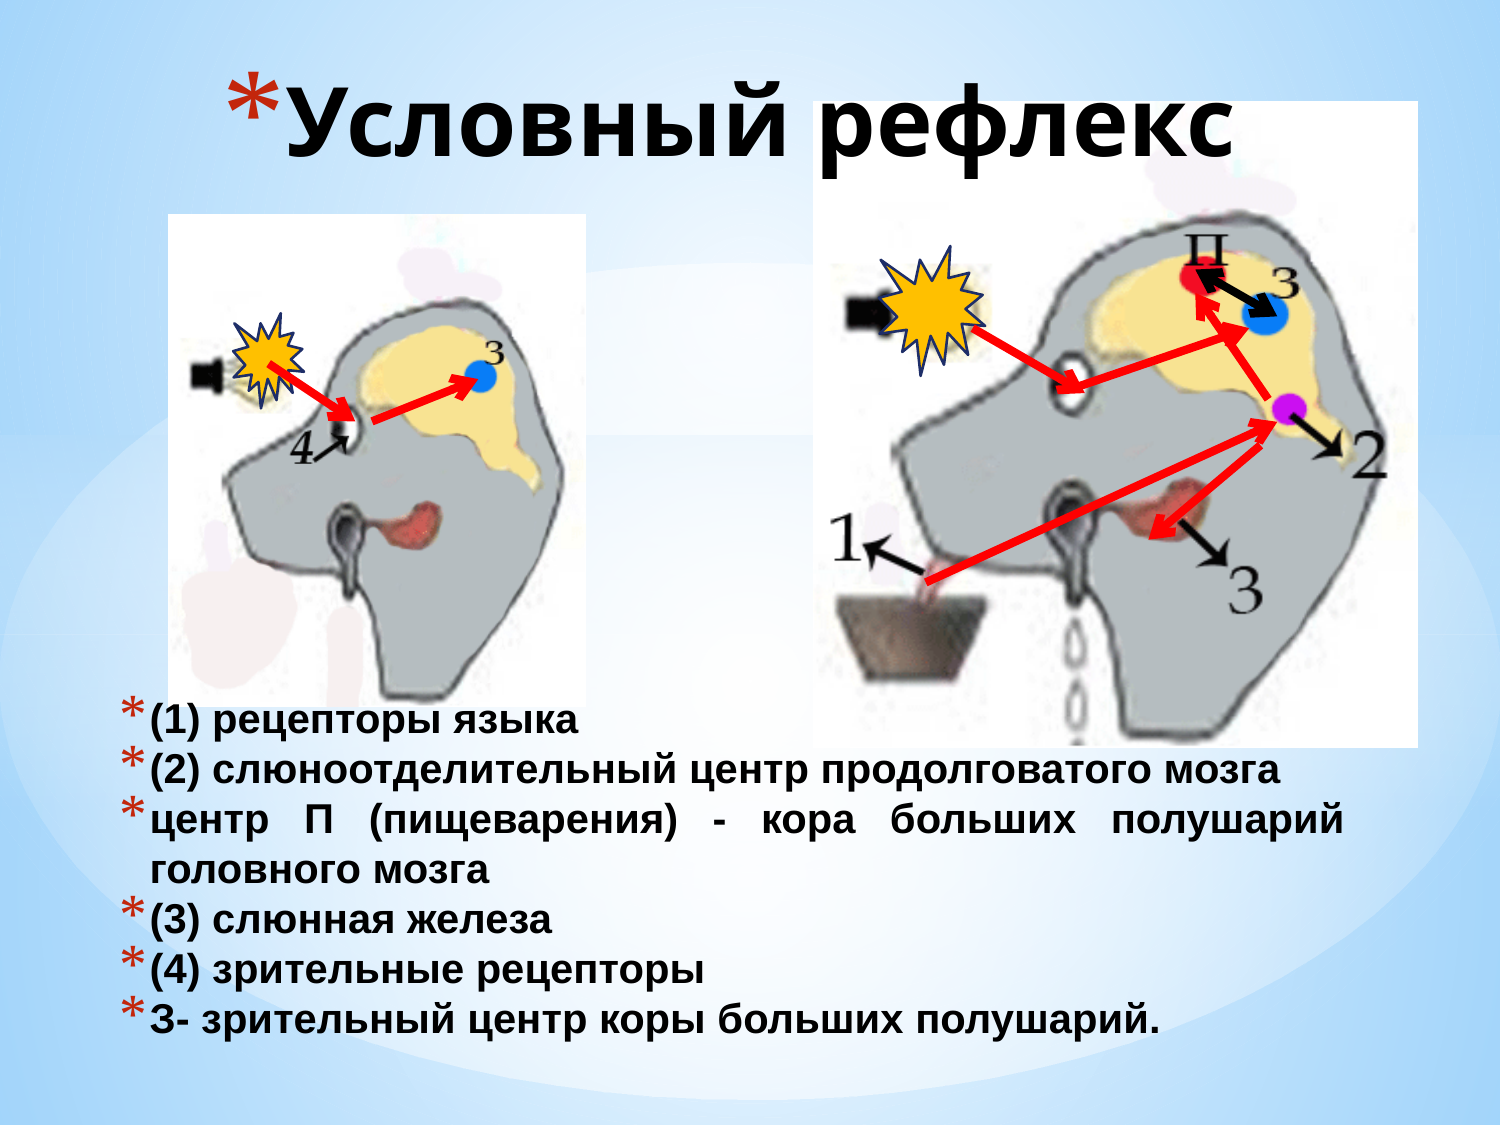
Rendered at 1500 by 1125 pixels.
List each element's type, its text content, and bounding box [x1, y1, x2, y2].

picture [812, 101, 1419, 749]
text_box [972, 327, 1075, 394]
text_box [1148, 445, 1261, 540]
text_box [1195, 324, 1269, 400]
title Условный рефлекс [208, 54, 1256, 183]
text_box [1077, 327, 1189, 387]
list (1) рецепторы языка (2) слюноотделительный центр продолговатого мозга центр П (пищеварения) - кора больших полушарий головного мозга (3) слюнная железа (4) зрительные рецепторы З- зрительный центр коры больших полушарий. [104, 396, 1361, 1050]
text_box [1195, 269, 1278, 317]
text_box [371, 378, 479, 422]
picture [167, 214, 587, 707]
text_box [925, 421, 1278, 583]
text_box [268, 363, 356, 422]
